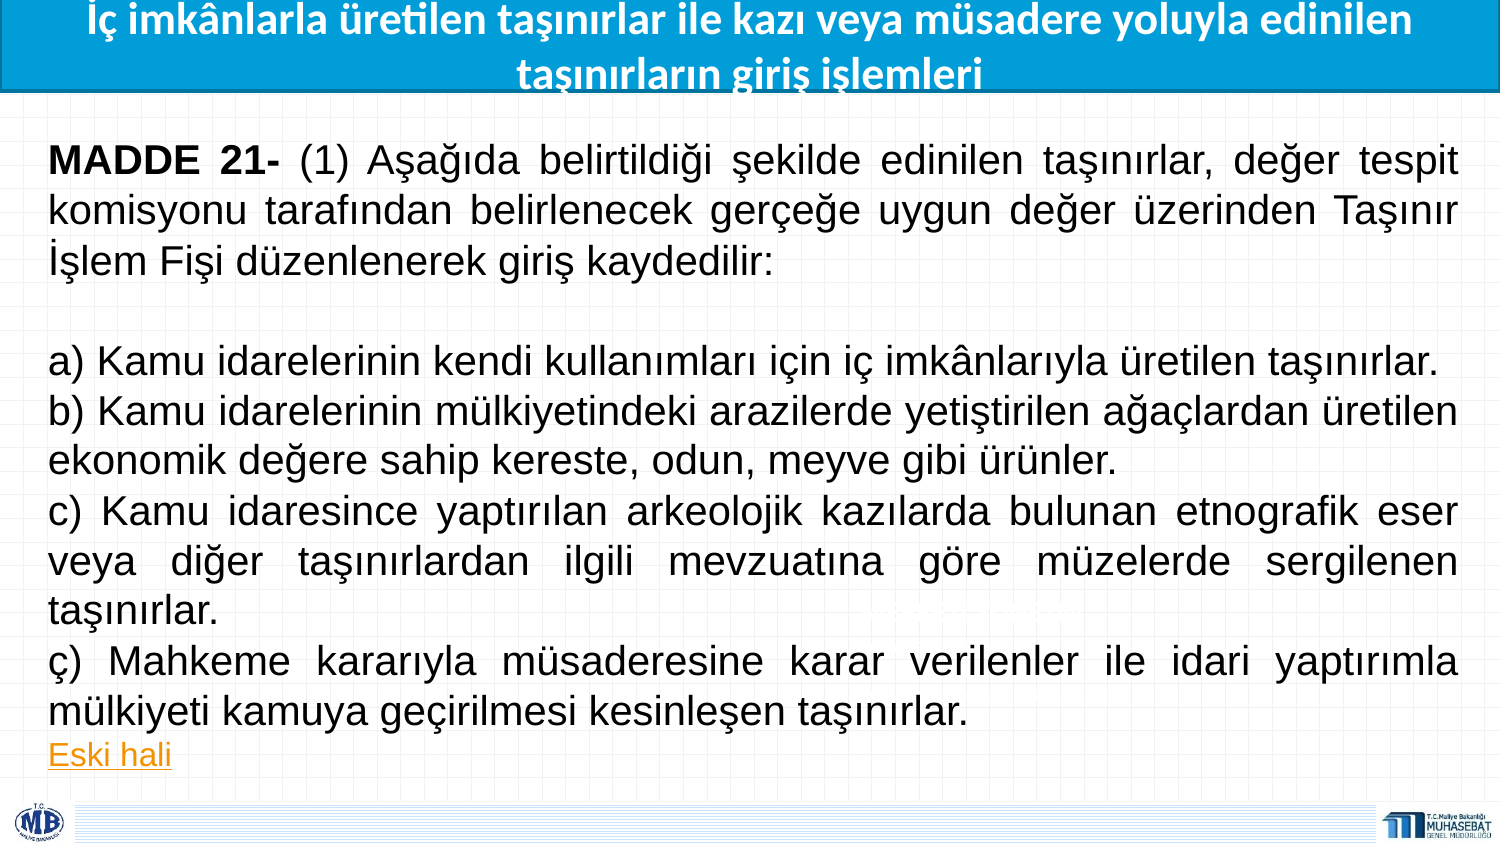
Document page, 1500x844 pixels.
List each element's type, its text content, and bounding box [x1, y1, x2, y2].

text_box MADDE 21- (1) Aşağıda belirtildiği şekilde edinilen taşınırlar, değer tespit komisyonu tarafından belirlenecek gerçeğe uygun değer üzerinden Taşınır İşlem Fişi düzenlenerek giriş kaydedilir: a) Kamu idarelerinin kendi kullanımları için iç imkânlarıyla üretilen taşınırlar. b) Kamu idarelerinin mülkiyetindeki arazilerde yetiştirilen ağaçlardan üretilen ekonomik değere sahip kereste, odun, meyve gibi ürünler. c) Kamu idaresince yaptırılan arkeolojik kazılarda bulunan etnografik eser veya diğer taşınırlardan ilgili mevzuatına göre müzelerde sergilenen taşınırlar. ç) Mahkeme kararıyla müsaderesine karar verilenler ile idari yaptırımla mülkiyeti kamuya geçirilmesi kesinleşen taşınırlar. Eski hali [33, 125, 1475, 781]
picture [1375, 801, 1500, 844]
picture [0, 801, 75, 844]
text_box [38, 800, 1500, 844]
title İç imkânlarla üretilen taşınırlar ile kazı veya müsadere yoluyla edinilen taşınırların giriş işlemleri [0, 0, 1500, 93]
